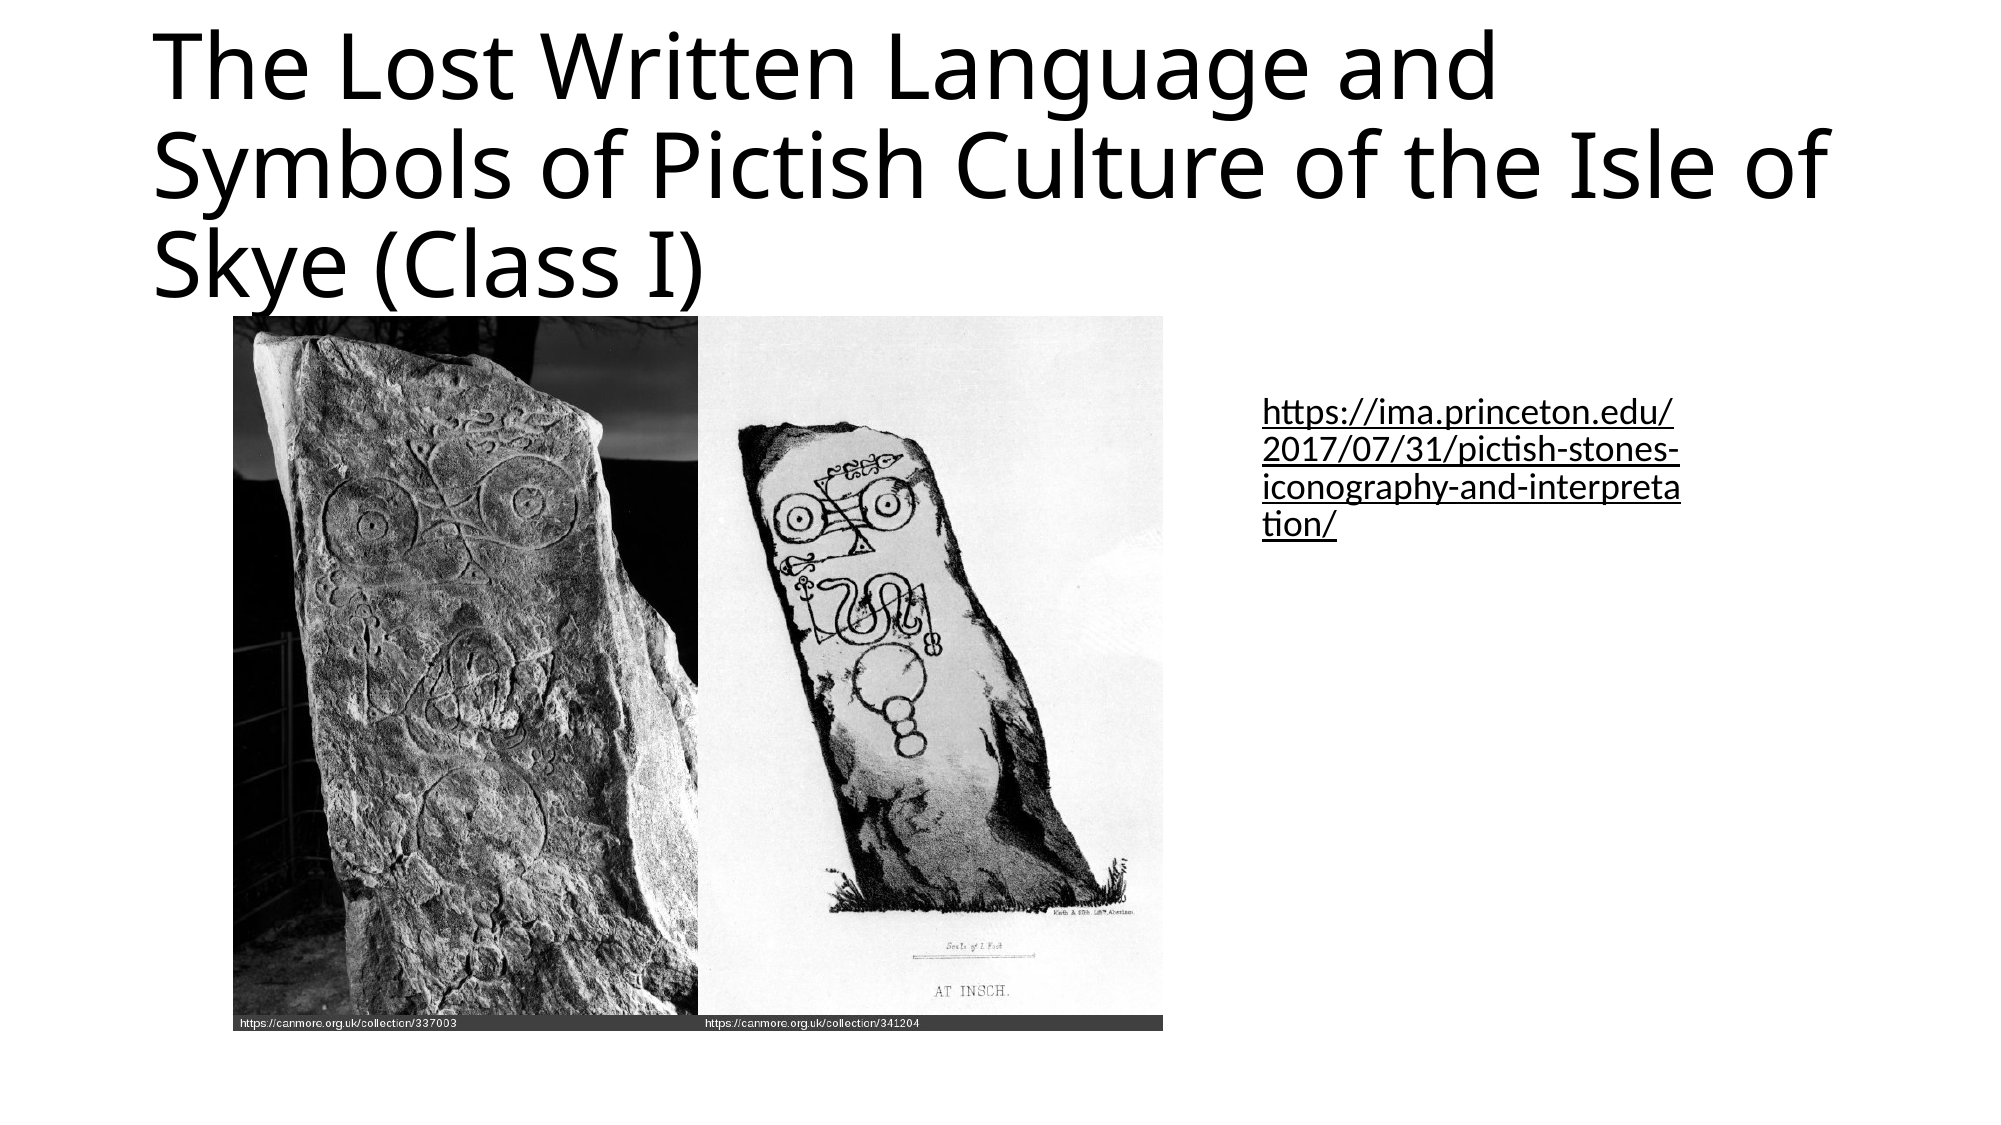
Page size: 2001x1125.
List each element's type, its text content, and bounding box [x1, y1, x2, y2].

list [233, 316, 1163, 1031]
title The Lost Written Language and Symbols of Pictish Culture of the Isle of Skye (Class I) [137, 59, 1863, 278]
text_box https://ima.princeton.edu/2017/07/31/pictish-stones-iconography-and-interpretation/ [1247, 379, 1698, 485]
